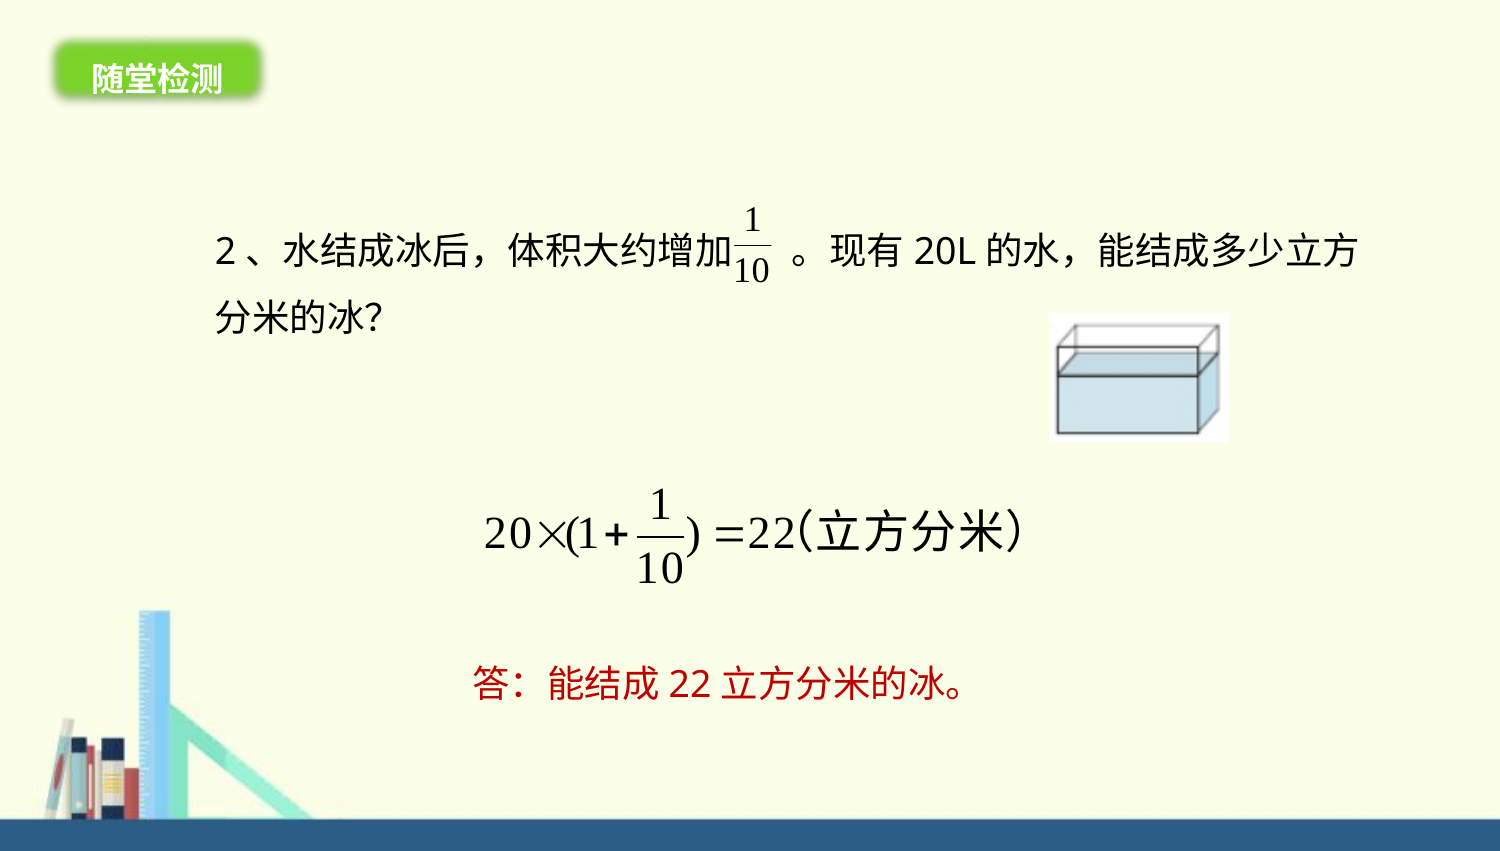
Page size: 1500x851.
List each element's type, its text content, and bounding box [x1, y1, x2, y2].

text_box 2、水结成冰后，体积大约增加 。现有20L的水，能结成多少立方分米的冰？ [199, 197, 1380, 347]
picture [0, 0, 1500, 851]
text_box 答：能结成22立方分米的冰。 [440, 652, 1025, 713]
text_box 随堂检测 [63, 49, 253, 88]
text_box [728, 196, 778, 291]
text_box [476, 475, 1030, 595]
